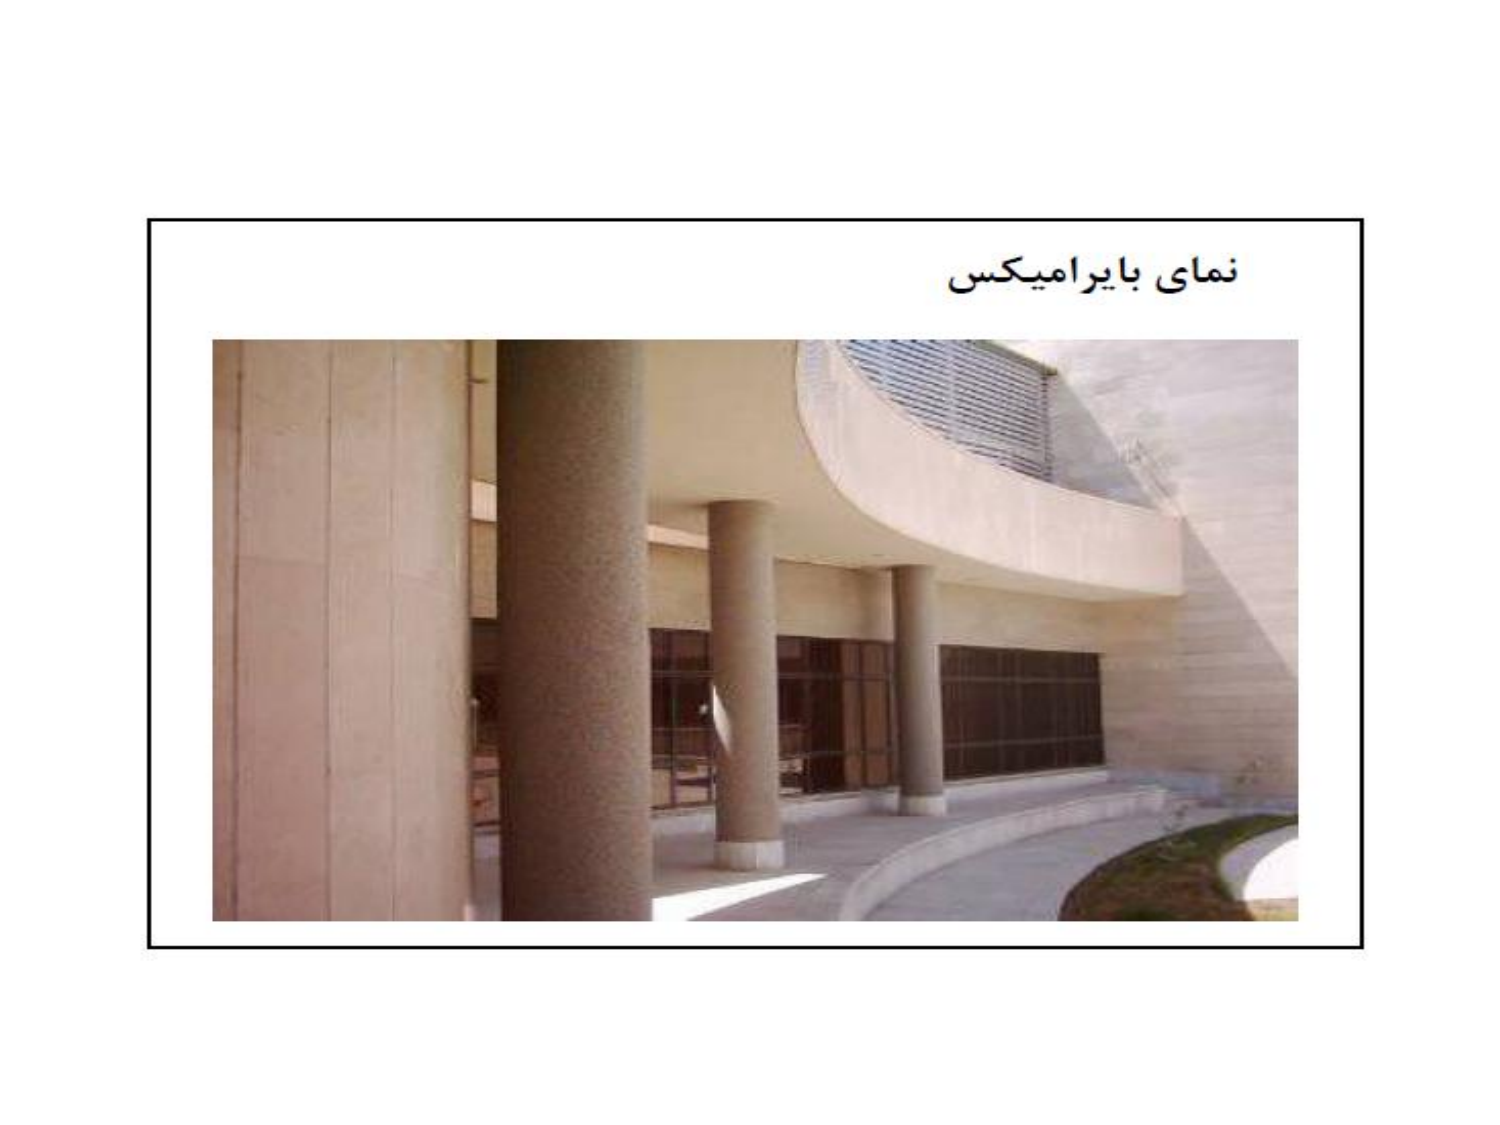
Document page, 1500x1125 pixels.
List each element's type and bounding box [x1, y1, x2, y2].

picture [76, 148, 1436, 1020]
